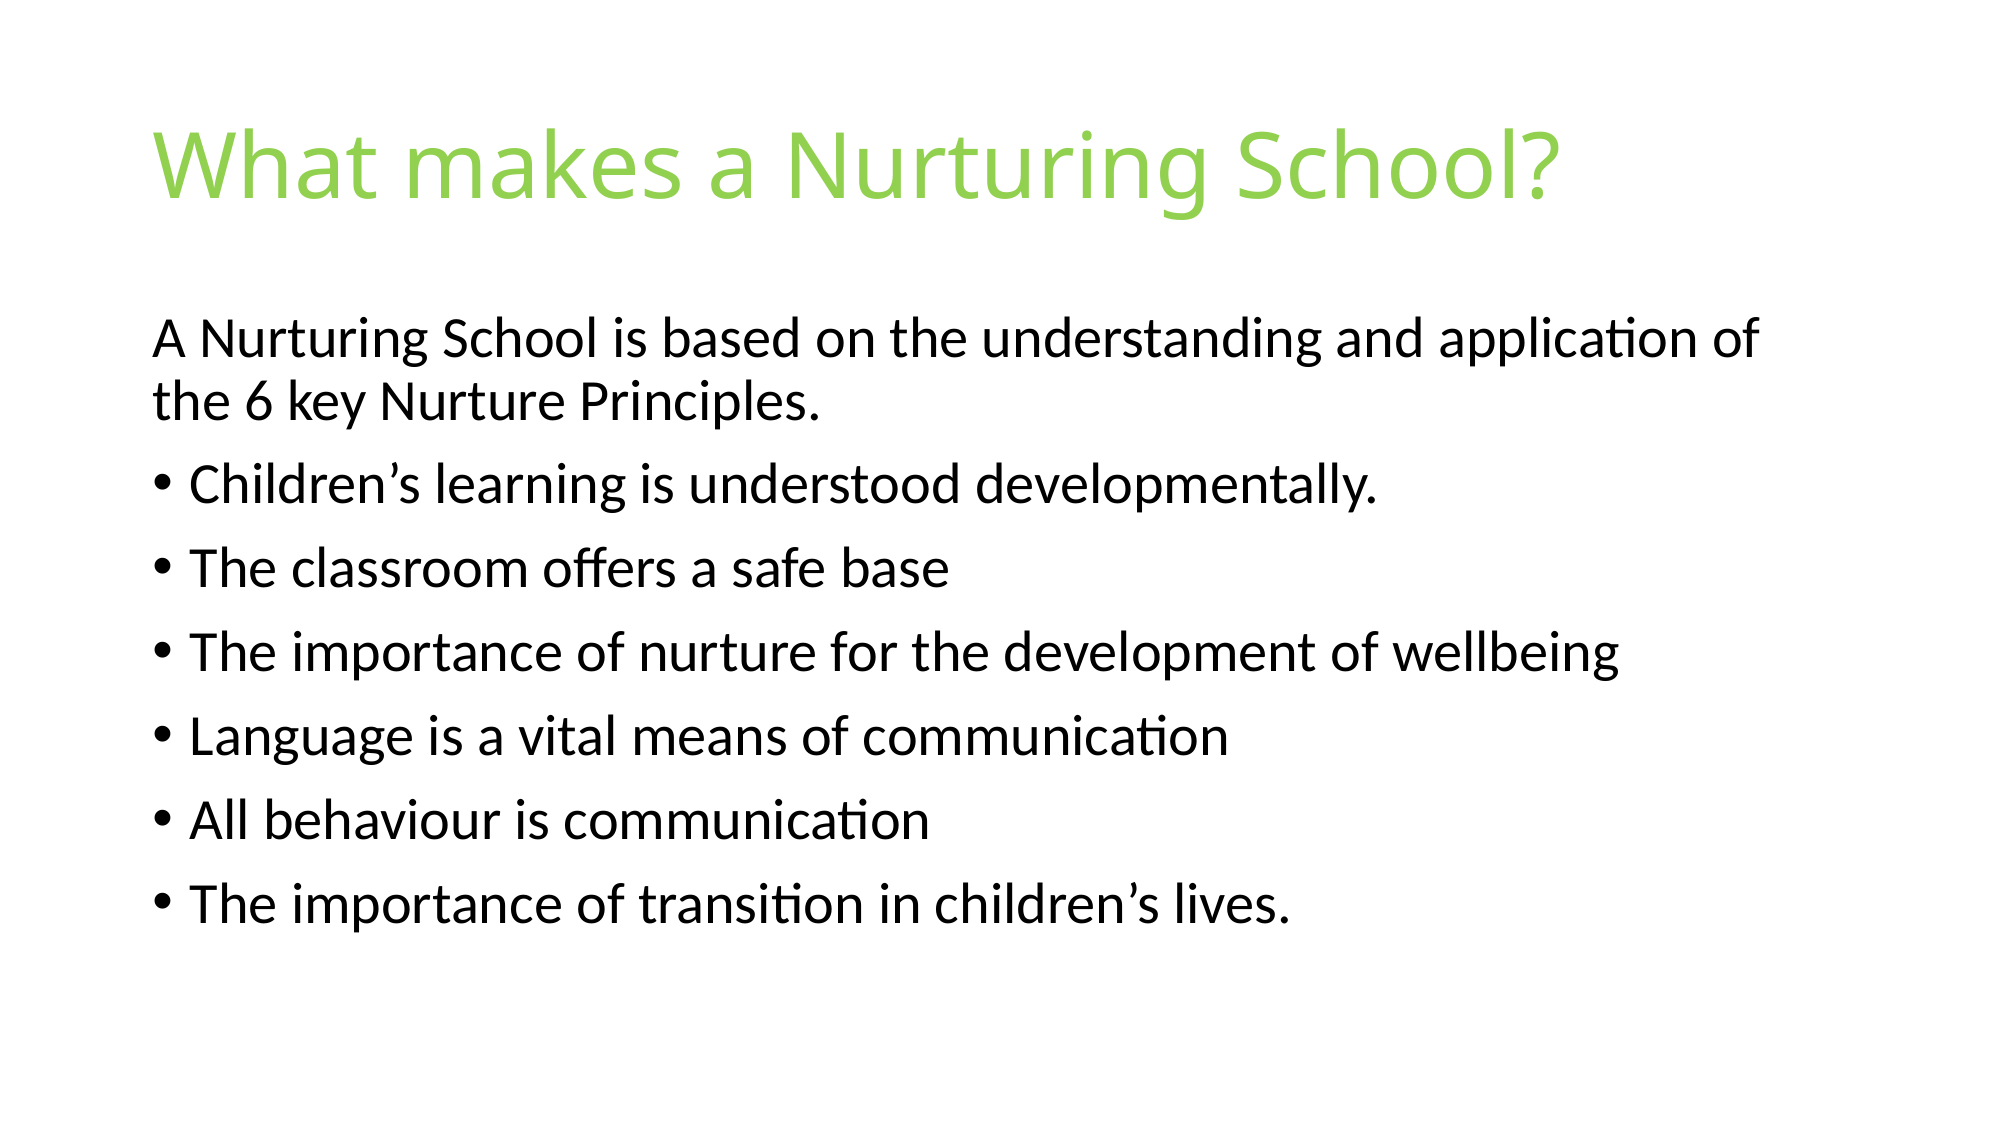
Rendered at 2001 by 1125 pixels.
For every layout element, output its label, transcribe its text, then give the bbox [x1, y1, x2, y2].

list A Nurturing School is based on the understanding and application of the 6 key Nurture Principles. Children’s learning is understood developmentally. The classroom offers a safe base The importance of nurture for the development of wellbeing Language is a vital means of communication All behaviour is communication The importance of transition in children’s lives. [137, 299, 1863, 1014]
title What makes a Nurturing School? [137, 59, 1863, 278]
